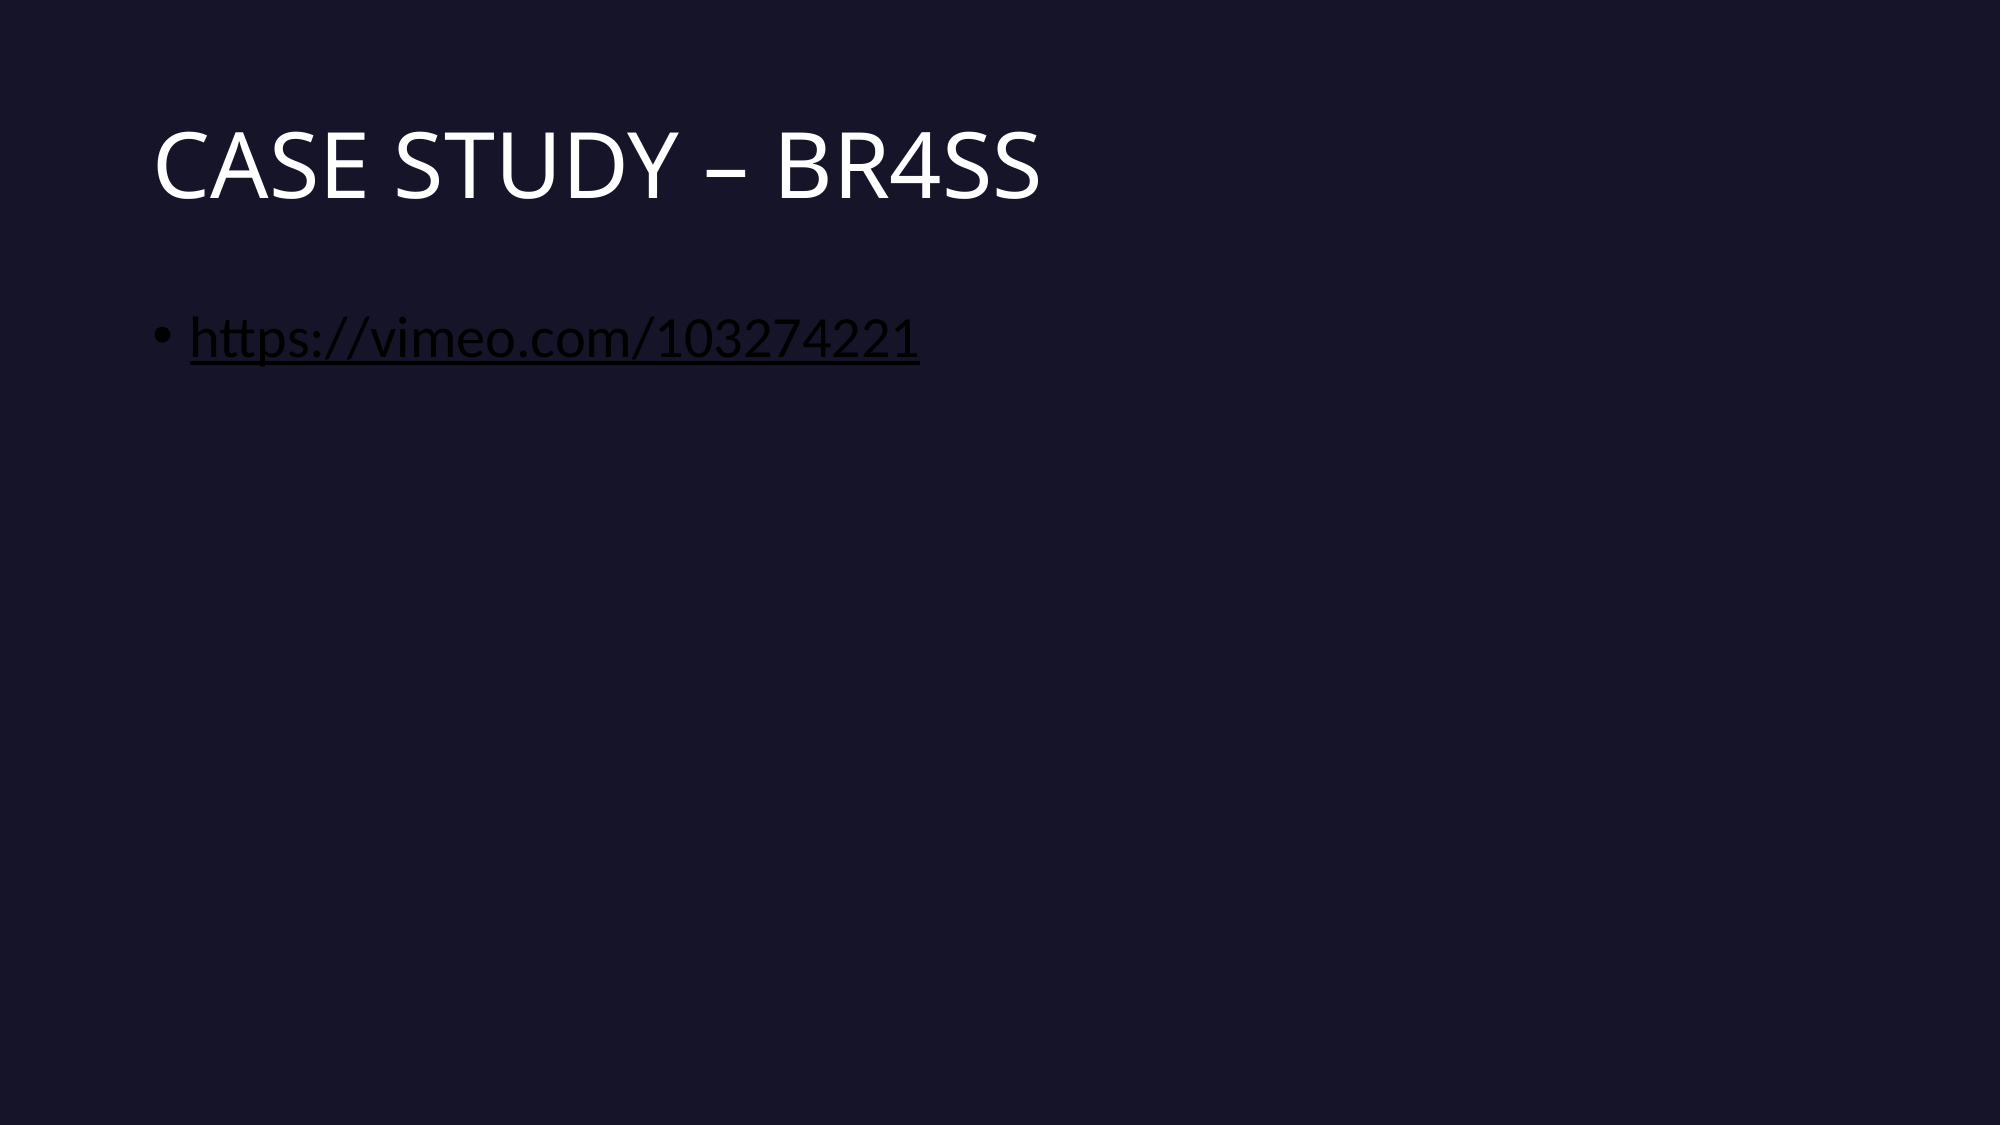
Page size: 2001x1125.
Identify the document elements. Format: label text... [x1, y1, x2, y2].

title CASE STUDY – BR4SS [137, 59, 1863, 278]
list https://vimeo.com/103274221 [137, 299, 1863, 1014]
